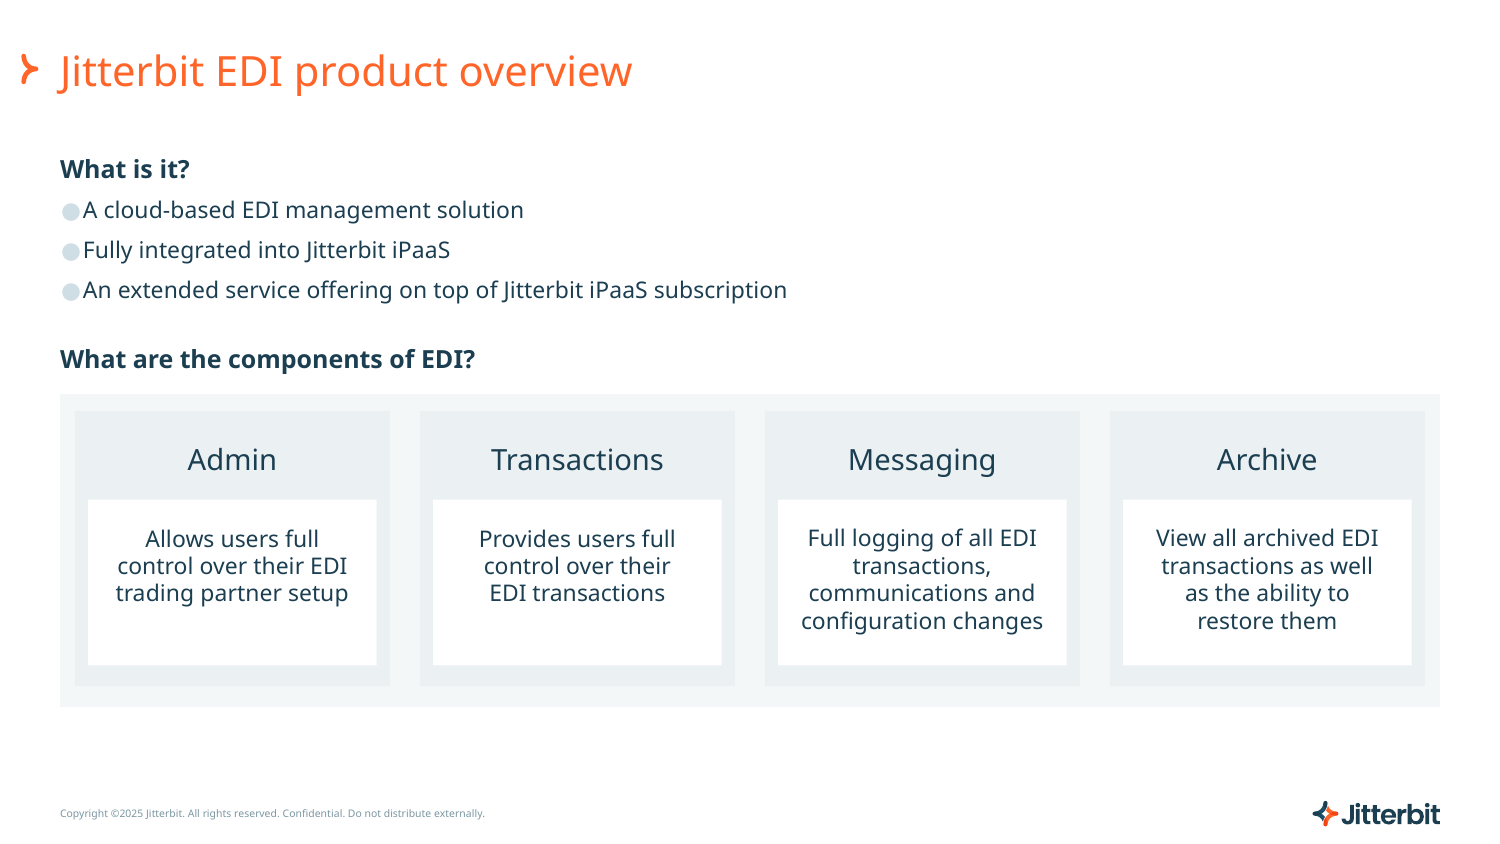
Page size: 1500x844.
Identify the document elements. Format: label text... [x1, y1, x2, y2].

list What is it? A cloud-based EDI management solution Fully integrated into Jitterbit iPaaS An extended service offering on top of Jitterbit iPaaS subscription [60, 153, 1396, 343]
list What are the components of EDI? [60, 343, 1396, 392]
title Jitterbit EDI product overview [60, 45, 1440, 186]
list What are the components of EDI? [60, 715, 1396, 818]
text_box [59, 393, 1441, 708]
